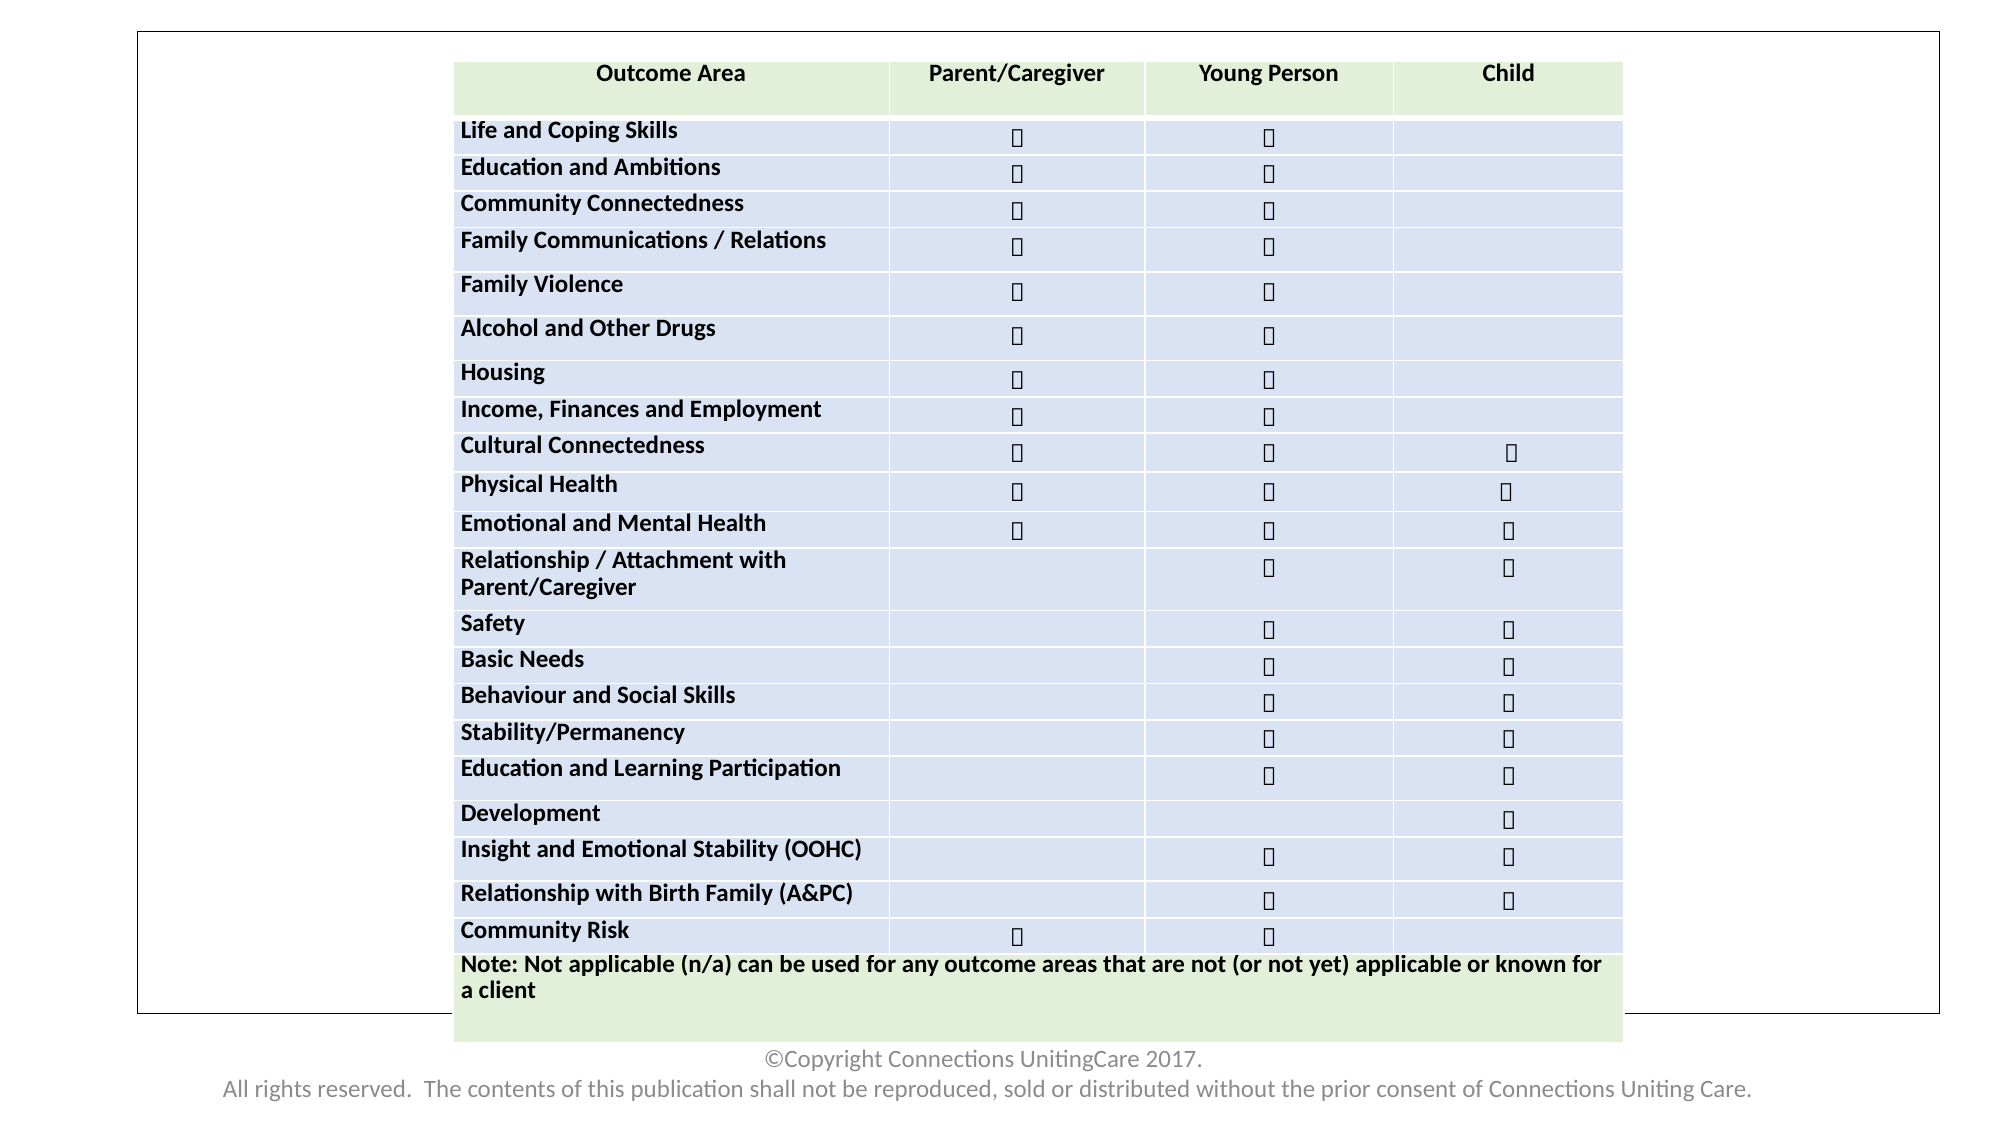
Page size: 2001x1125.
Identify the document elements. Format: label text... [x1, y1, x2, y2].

table_cell [1394, 398, 1623, 432]
table_cell  [1394, 473, 1623, 511]
table_cell [1394, 919, 1623, 953]
table_cell [1394, 361, 1623, 396]
table_cell Stability/Permanency [454, 721, 889, 755]
table_cell  [1146, 512, 1393, 547]
table_cell  [1146, 121, 1393, 154]
table_cell  [1146, 684, 1393, 719]
table_cell  [1146, 611, 1393, 646]
list [137, 31, 1940, 1014]
table_cell  [1394, 757, 1623, 800]
table_cell Basic Needs [454, 648, 889, 683]
table_cell Emotional and Mental Health [454, 512, 889, 547]
table_cell [1394, 228, 1623, 271]
table_cell [890, 801, 1144, 836]
table_cell [1394, 156, 1623, 190]
table_cell [890, 838, 1144, 880]
table_cell  [1394, 684, 1623, 719]
table_cell [890, 757, 1144, 800]
table_cell [1394, 192, 1623, 227]
table_cell  [1394, 434, 1623, 471]
table_header Outcome Area [454, 62, 889, 115]
table_cell  [1146, 648, 1393, 683]
table_cell  [1146, 361, 1393, 396]
table_cell [890, 882, 1144, 917]
table_cell  [1146, 473, 1393, 511]
table_cell Alcohol and Other Drugs [454, 317, 889, 360]
table_cell [890, 684, 1144, 719]
table_cell [890, 549, 1144, 610]
table_cell  [1146, 721, 1393, 755]
table_cell Community Connectedness [454, 192, 889, 227]
table_cell  [890, 156, 1144, 190]
table_cell Income, Finances and Employment [454, 398, 889, 432]
table_cell Family Violence [454, 273, 889, 315]
table_cell Insight and Emotional Stability (OOHC) [454, 838, 889, 880]
table_cell  [890, 273, 1144, 315]
table_cell  [890, 473, 1144, 511]
table_cell  [890, 192, 1144, 227]
table_cell Education and Ambitions [454, 156, 889, 190]
table_cell  [890, 398, 1144, 432]
table_header Parent/Caregiver [890, 62, 1144, 115]
table_cell  [1394, 512, 1623, 547]
table_cell  [890, 512, 1144, 547]
table_cell  [890, 228, 1144, 271]
table_cell  [1146, 757, 1393, 800]
table_cell Behaviour and Social Skills [454, 684, 889, 719]
table_cell  [1146, 919, 1393, 953]
table_cell  [1394, 648, 1623, 683]
table_cell Development [454, 801, 889, 836]
table_cell Cultural Connectedness [454, 434, 889, 471]
table_cell [890, 648, 1144, 683]
table_cell  [1394, 611, 1623, 646]
footer ©Copyright Connections UnitingCare 2017. All rights reserved. The contents of this publication shall not be reproduced, sold or distributed without the prior consent of Connections Uniting Care. [24, 1042, 1955, 1103]
table_cell  [1394, 801, 1623, 836]
table_cell  [1146, 317, 1393, 360]
table_cell  [890, 361, 1144, 396]
table_cell  [1146, 838, 1393, 880]
table_cell  [890, 121, 1144, 154]
table_cell  [1146, 156, 1393, 190]
table_cell [1146, 801, 1393, 836]
table_cell  [1394, 882, 1623, 917]
table_cell Housing [454, 361, 889, 396]
table_cell  [1146, 882, 1393, 917]
table_cell Relationship / Attachment with Parent/Caregiver [454, 549, 889, 610]
table_cell [890, 611, 1144, 646]
table_cell  [890, 317, 1144, 360]
table_cell  [890, 919, 1144, 953]
table_cell Education and Learning Participation [454, 757, 889, 800]
table_cell [1394, 317, 1623, 360]
table_header Child [1394, 62, 1623, 115]
table_cell  [1146, 549, 1393, 610]
table_cell  [890, 434, 1144, 471]
table_cell Relationship with Birth Family (A&PC) [454, 882, 889, 917]
table_cell Family Communications / Relations [454, 228, 889, 271]
table_cell [890, 721, 1144, 755]
table_cell Note: Not applicable (n/a) can be used for any outcome areas that are not (or not yet) applicable or known for a client [454, 955, 1623, 1042]
table_cell  [1146, 192, 1393, 227]
table_cell Physical Health [454, 473, 889, 511]
table_cell Life and Coping Skills [454, 121, 889, 154]
table_cell  [1394, 549, 1623, 610]
table_cell [1394, 273, 1623, 315]
table_cell Safety [454, 611, 889, 646]
table_cell  [1146, 434, 1393, 471]
table_cell Community Risk [454, 919, 889, 953]
table_cell  [1394, 721, 1623, 755]
table_cell  [1146, 228, 1393, 271]
table_header Young Person [1146, 62, 1393, 115]
table_cell [1394, 121, 1623, 154]
table_cell  [1146, 398, 1393, 432]
table_cell  [1394, 838, 1623, 880]
table_cell  [1146, 273, 1393, 315]
